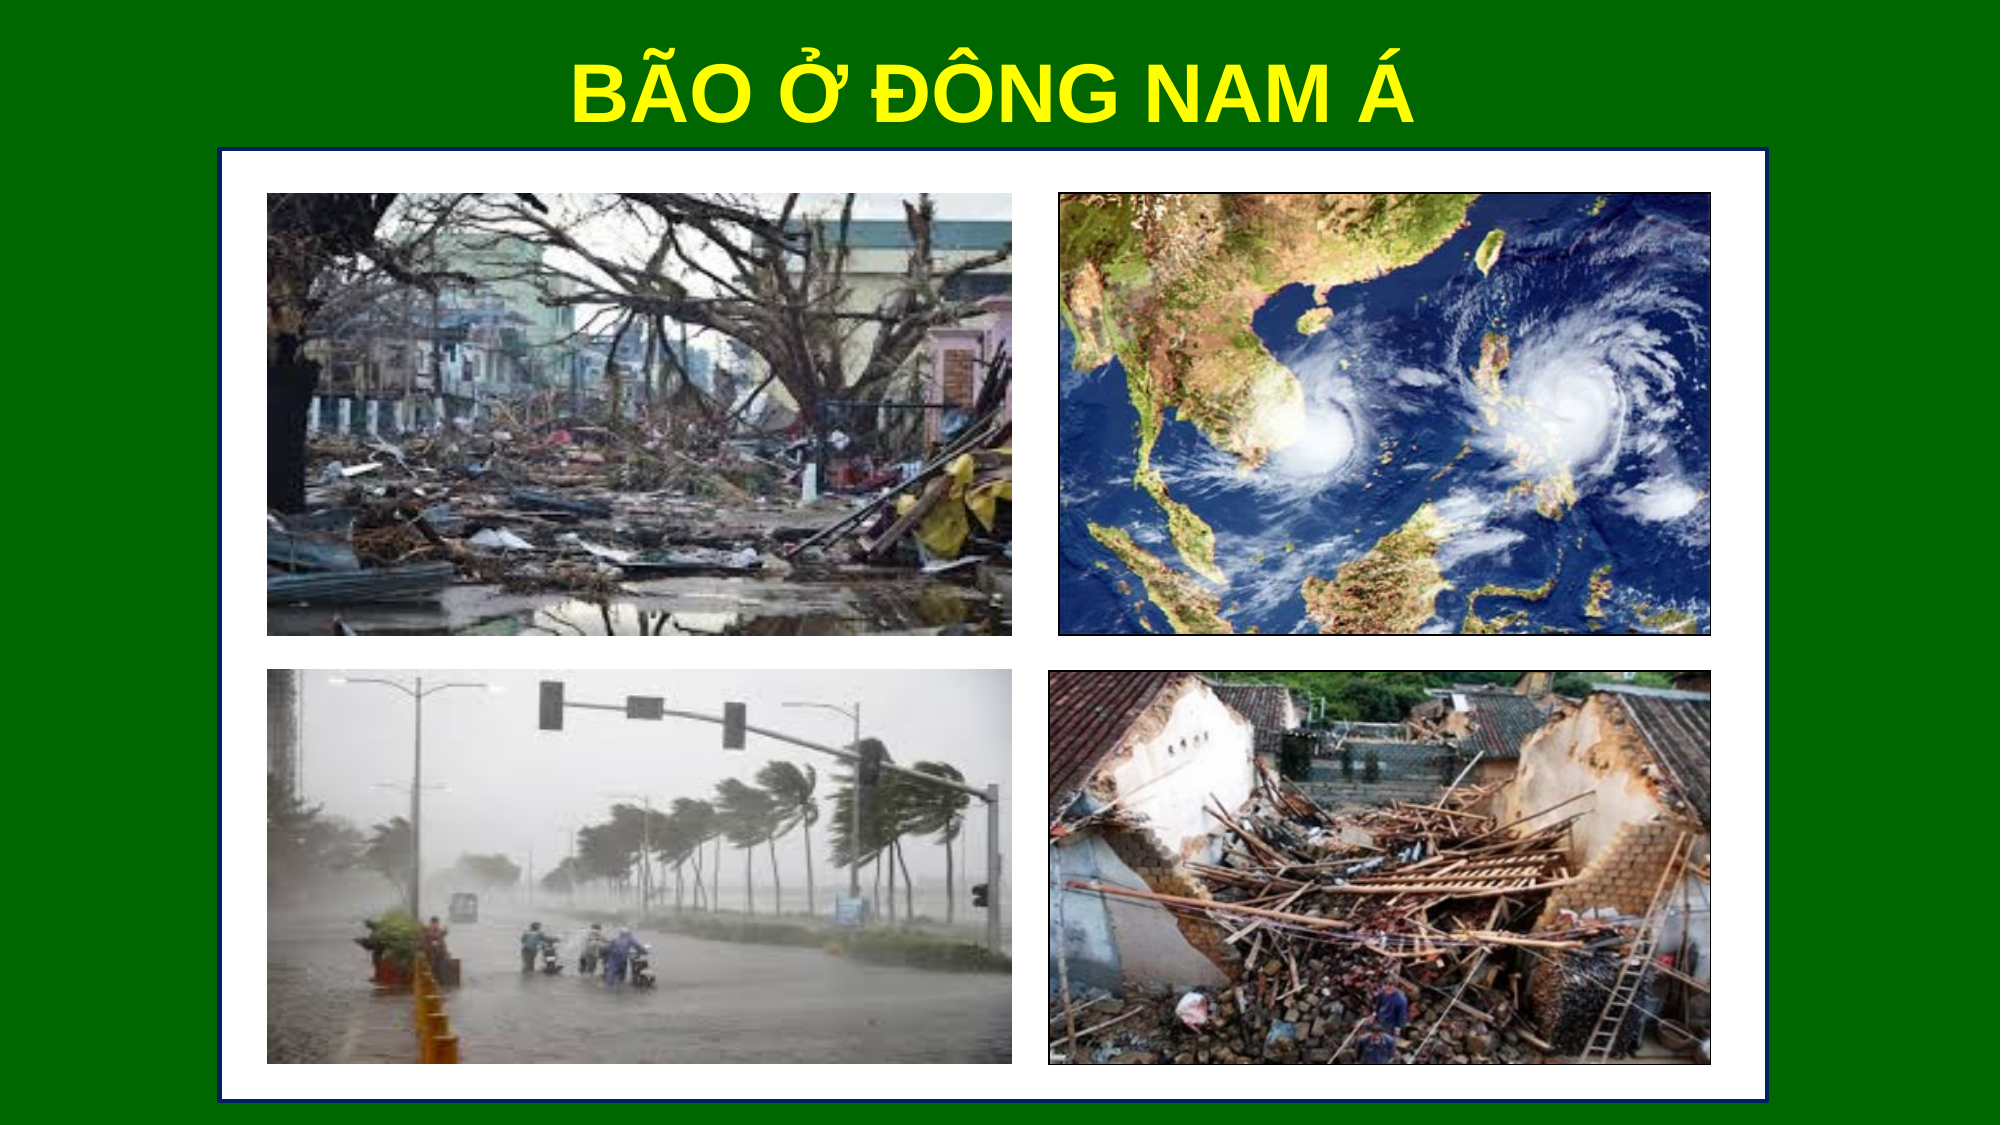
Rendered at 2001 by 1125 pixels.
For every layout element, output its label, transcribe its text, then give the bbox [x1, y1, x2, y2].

picture [267, 193, 1012, 636]
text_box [219, 148, 1768, 1102]
title BÃO Ở ĐÔNG NAM Á [299, 0, 1687, 147]
picture [267, 669, 1012, 1064]
